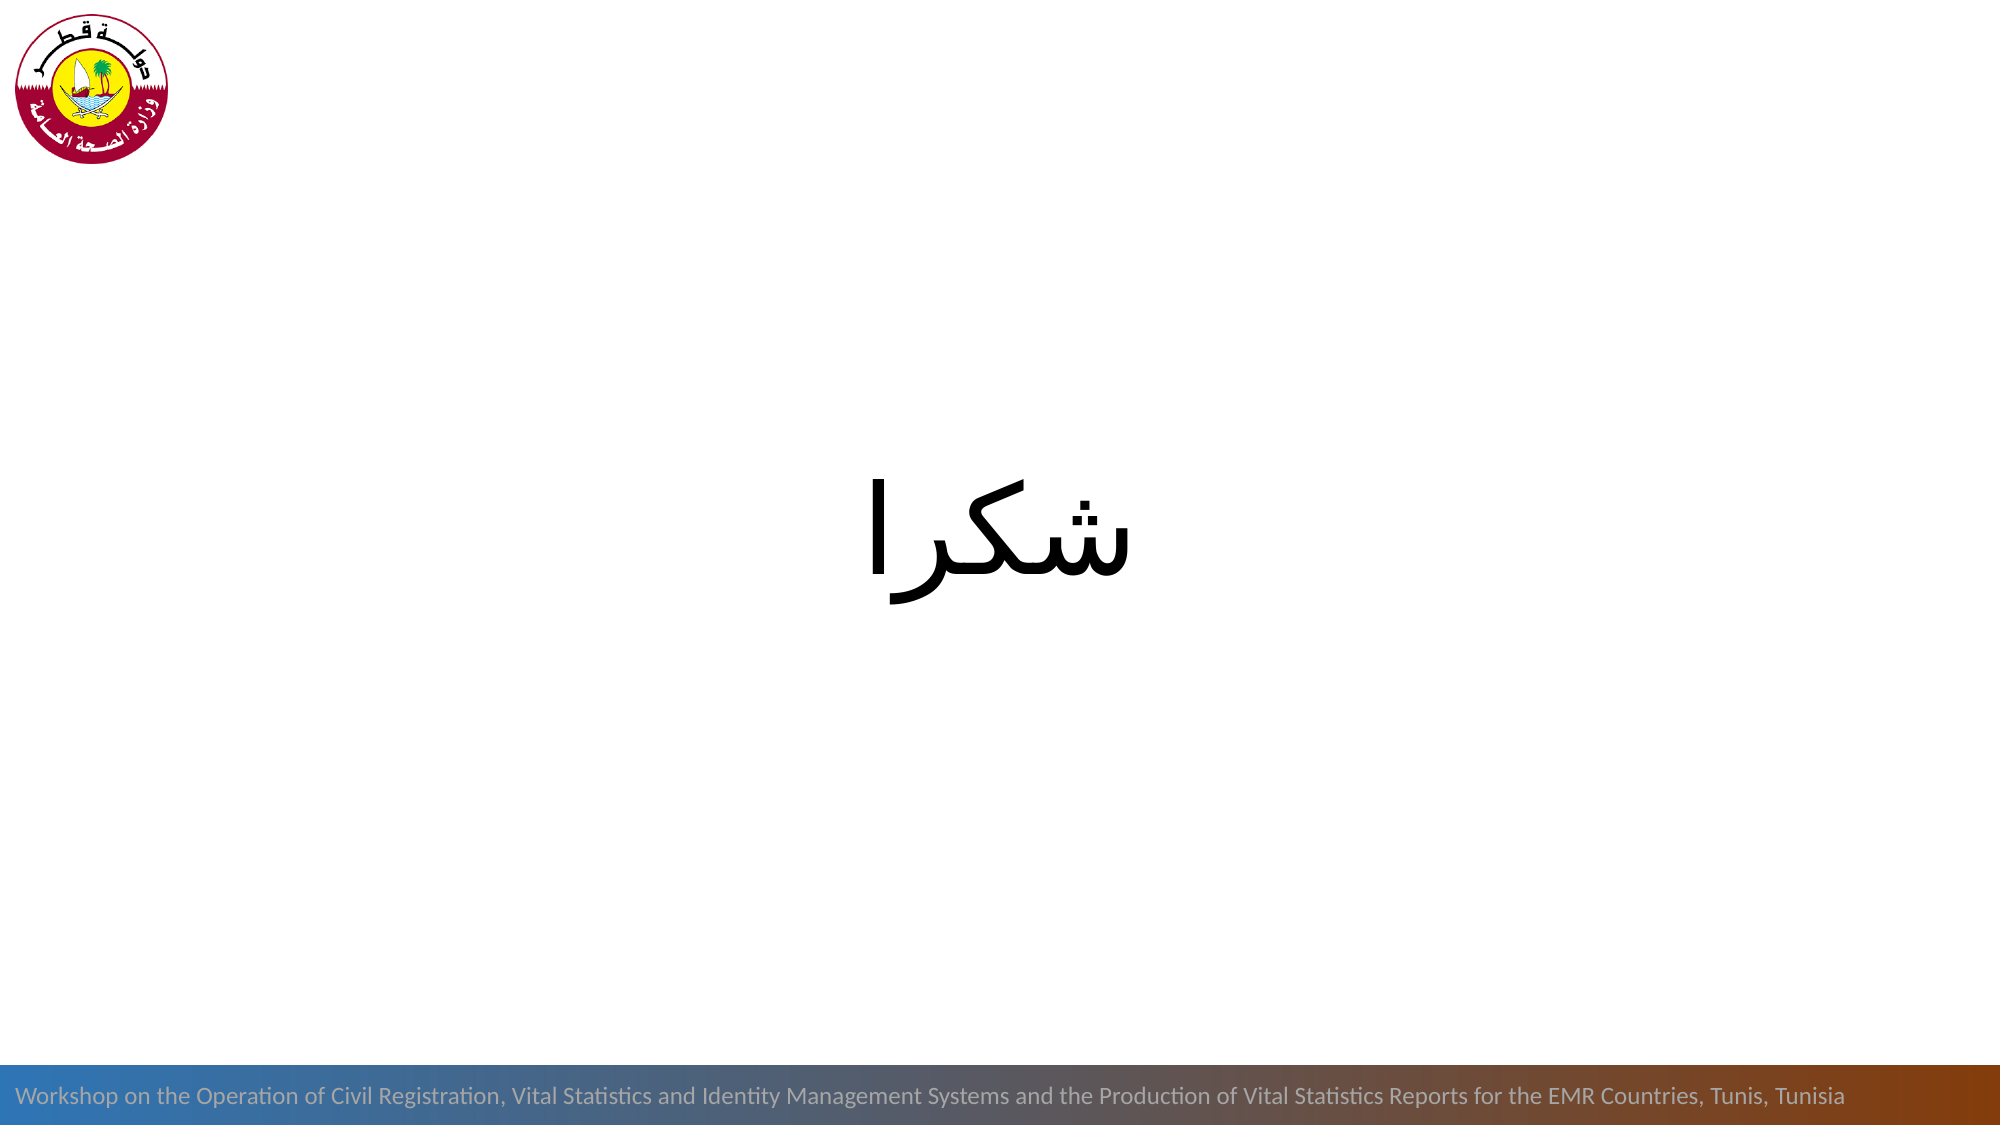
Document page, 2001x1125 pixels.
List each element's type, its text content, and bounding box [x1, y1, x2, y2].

picture [14, 14, 168, 164]
title شكرا [0, 280, 2000, 609]
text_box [0, 1065, 2000, 1125]
